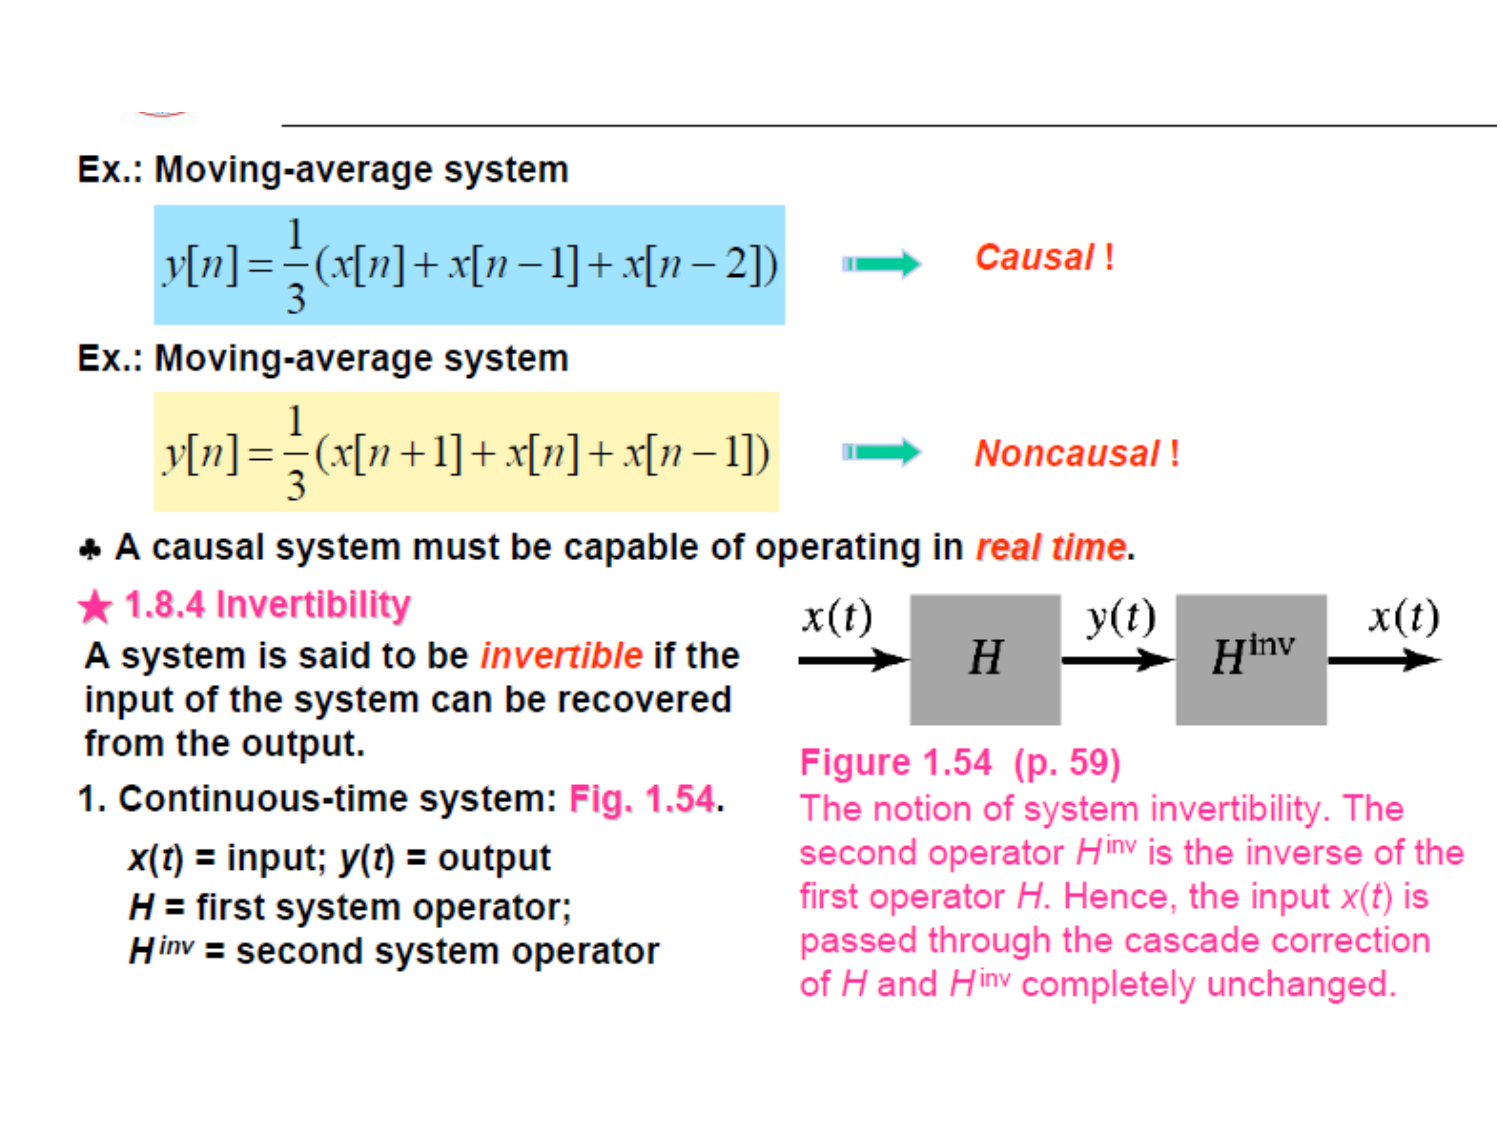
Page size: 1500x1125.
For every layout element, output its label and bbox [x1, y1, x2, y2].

list [60, 112, 1497, 1051]
